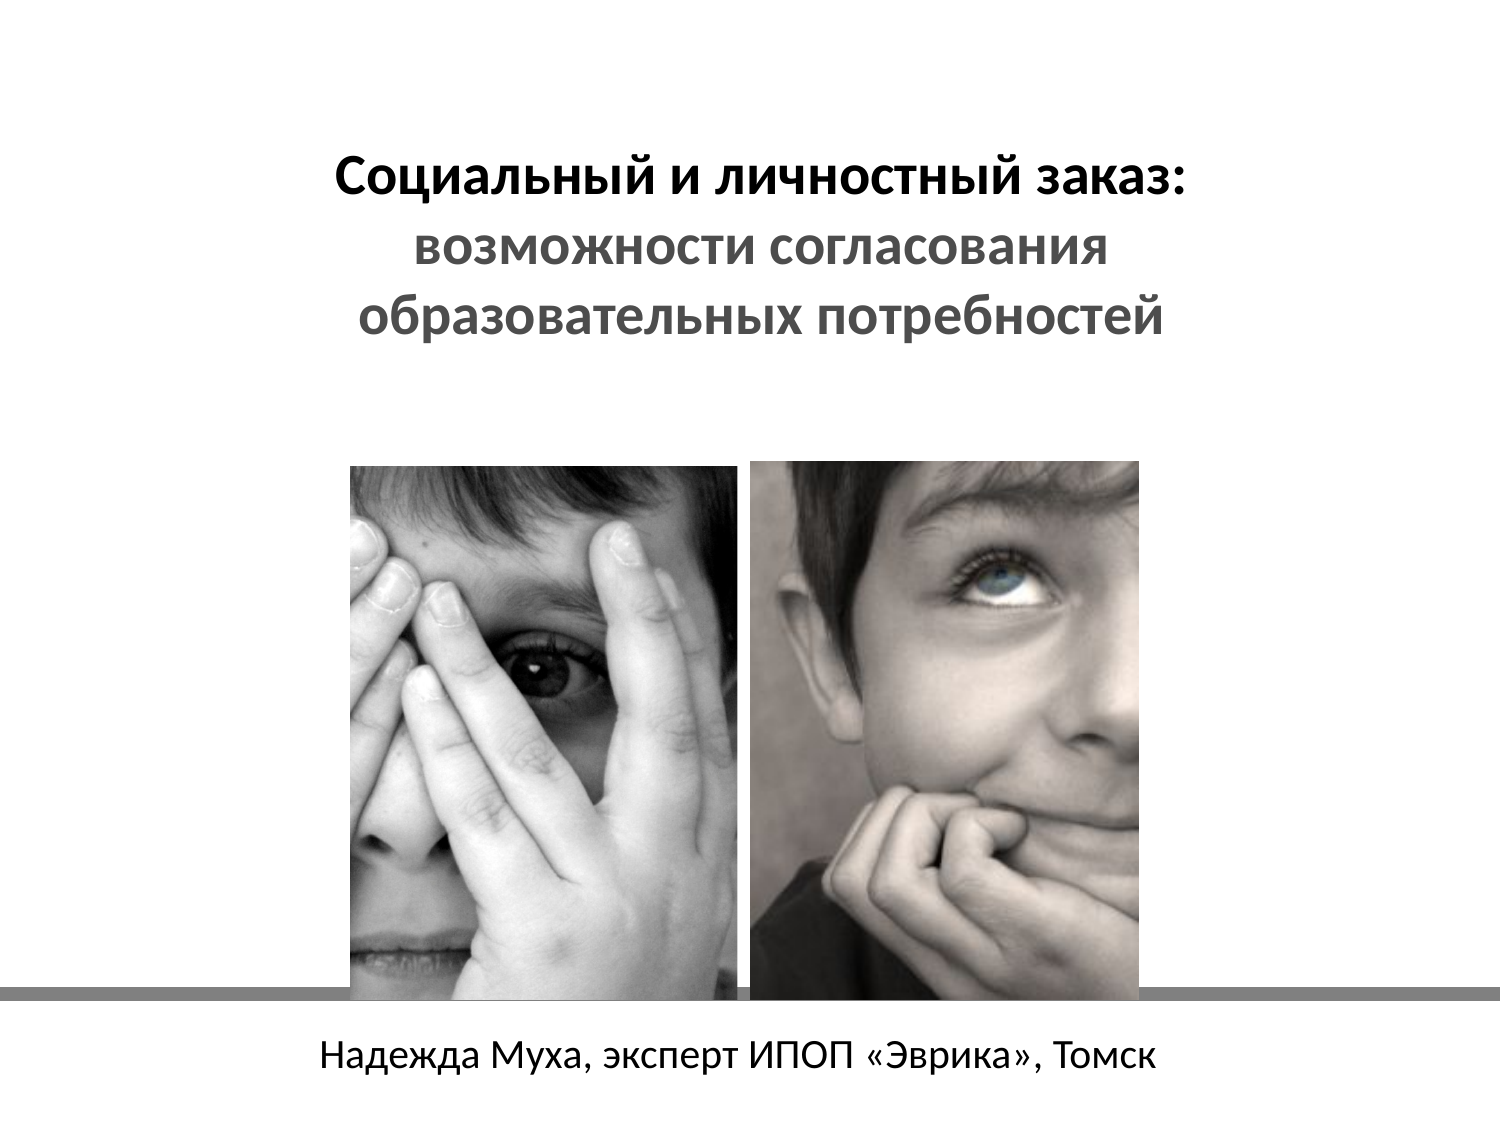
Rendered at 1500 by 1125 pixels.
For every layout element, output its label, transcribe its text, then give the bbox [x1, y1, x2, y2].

text_box [0, 987, 344, 1000]
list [349, 465, 738, 1001]
text_box [1144, 987, 1500, 1000]
text_box Надежда Муха, эксперт ИПОП «Эврика», Томск [304, 1019, 1196, 1085]
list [749, 461, 1139, 1000]
text_box Социальный и личностный заказ: возможности согласования образовательных потребностей [246, 128, 1278, 354]
